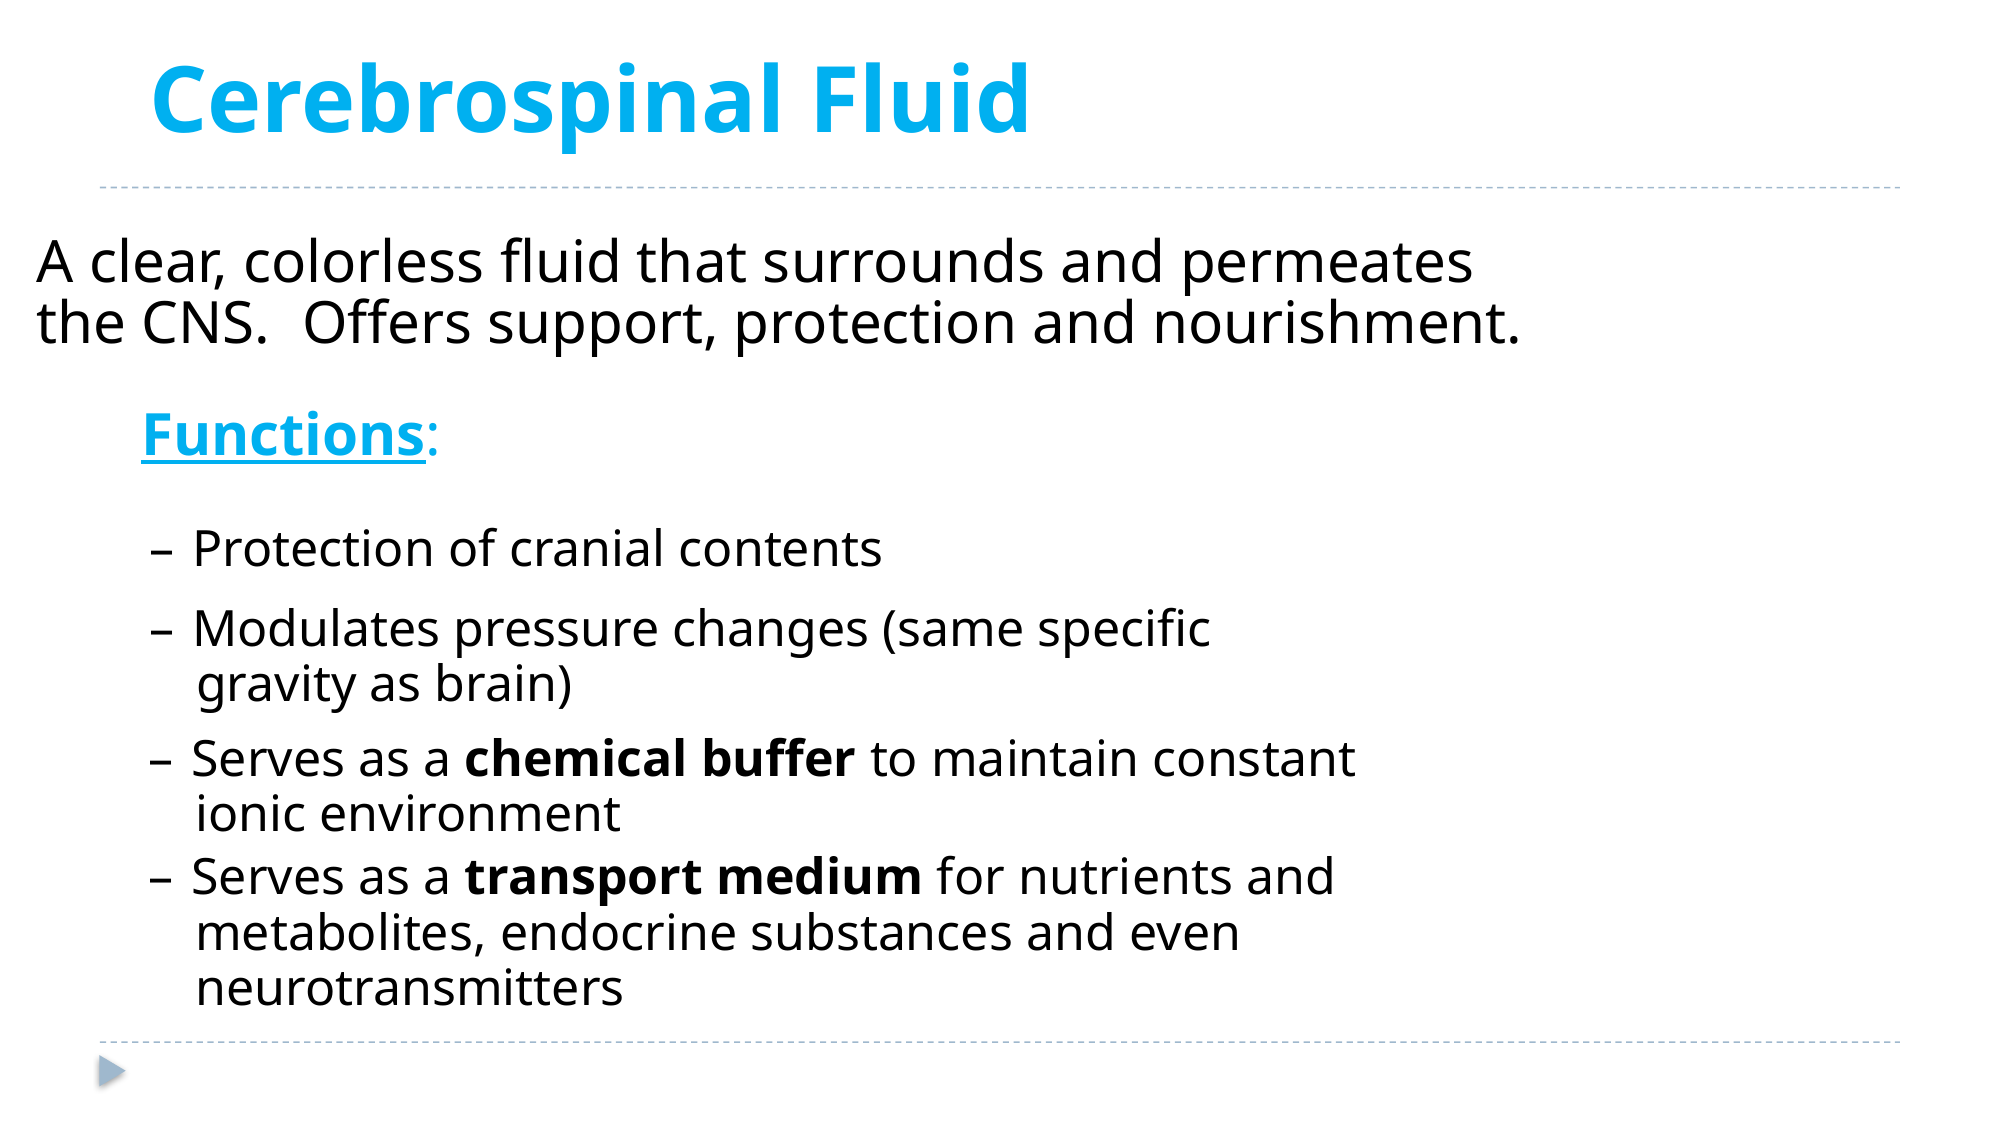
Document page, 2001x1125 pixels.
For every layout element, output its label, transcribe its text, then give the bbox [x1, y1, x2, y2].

text_box A clear, colorless fluid that surrounds and permeates the CNS. Offers support, protection and nourishment. [36, 233, 1569, 355]
text_box Cerebrospinal Fluid [149, 55, 1148, 151]
text_box Functions: [106, 406, 520, 468]
text_box – Protection of cranial contents [149, 524, 945, 577]
text_box – Serves as a transport medium for nutrients and metabolites, endocrine substances and even neurotransmitters [148, 851, 1402, 1016]
text_box – Modulates pressure changes (same specific gravity as brain) [149, 603, 1325, 712]
text_box – Serves as a chemical buffer to maintain constant ionic environment [148, 733, 1443, 842]
